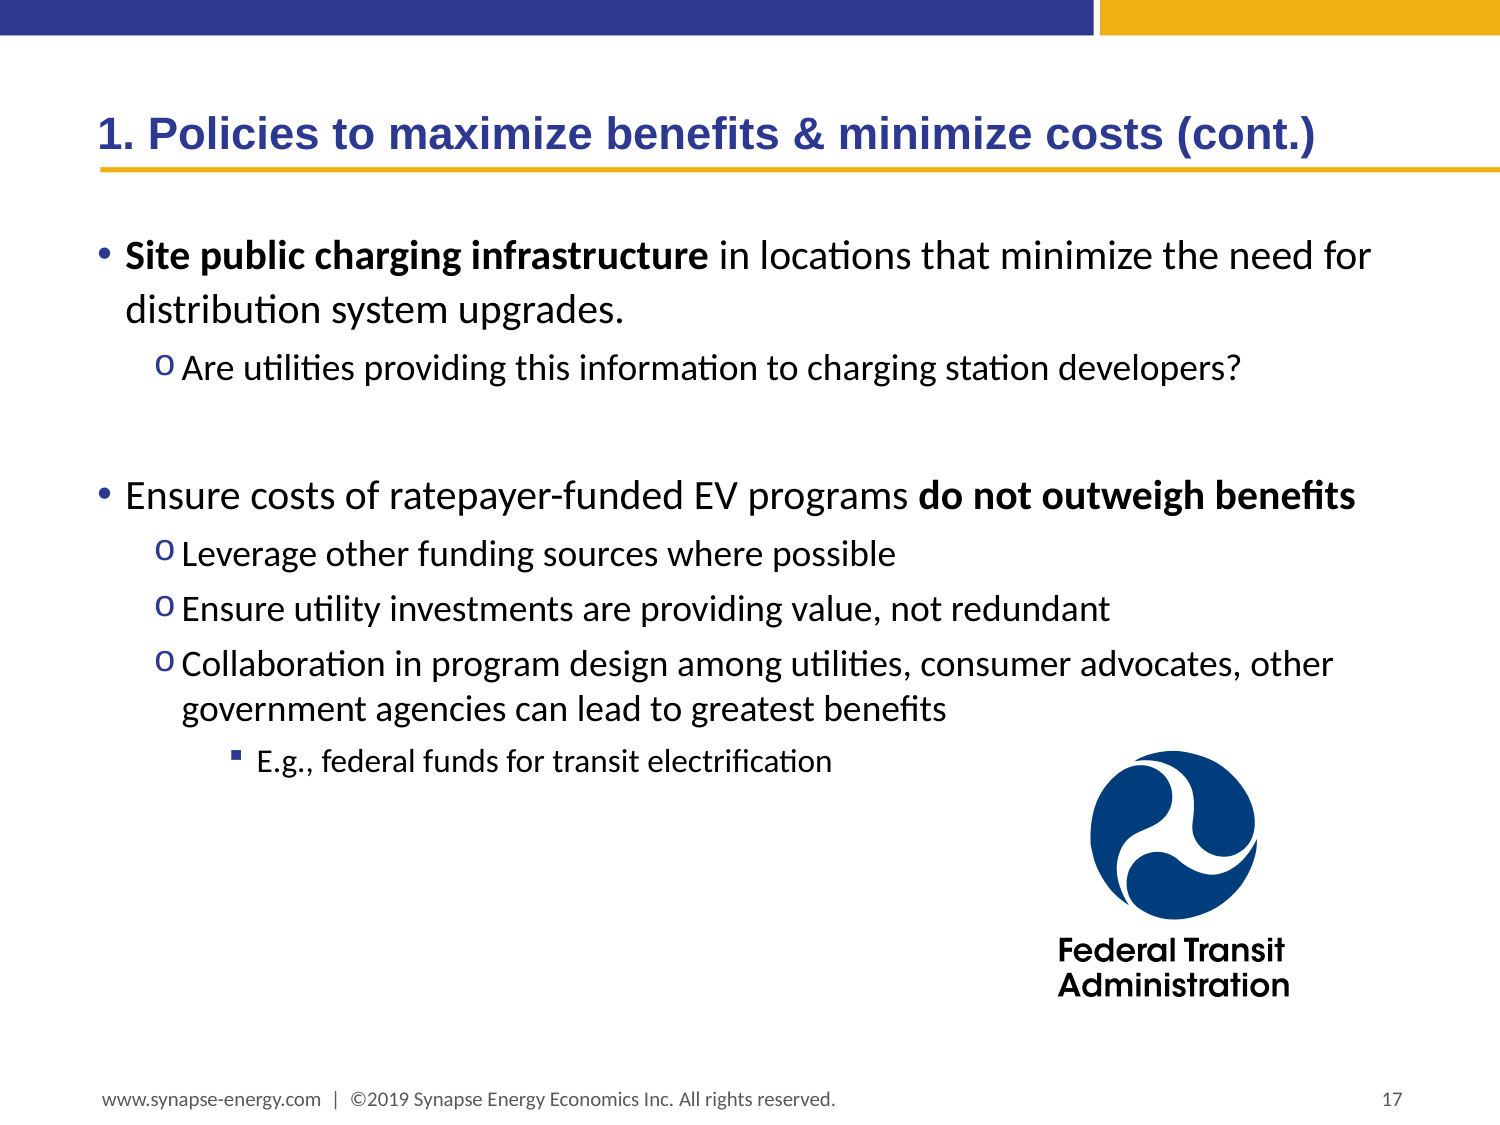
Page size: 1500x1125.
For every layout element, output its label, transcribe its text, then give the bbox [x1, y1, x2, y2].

footer www.synapse-energy.com | ©2019 Synapse Energy Economics Inc. All rights reserved. [86, 1066, 1002, 1125]
picture [0, 0, 1500, 1125]
list Site public charging infrastructure in locations that minimize the need for distribution system upgrades. Are utilities providing this information to charging station developers? Ensure costs of ratepayer-funded EV programs do not outweigh benefits Leverage other funding sources where possible Ensure utility investments are providing value, not redundant Collaboration in program design among utilities, consumer advocates, other government agencies can lead to greatest benefits E.g., federal funds for transit electrification [82, 216, 1442, 1014]
title 1. Policies to maximize benefits & minimize costs (cont.) [82, 59, 1353, 168]
slide_number 17 [1352, 1066, 1418, 1125]
